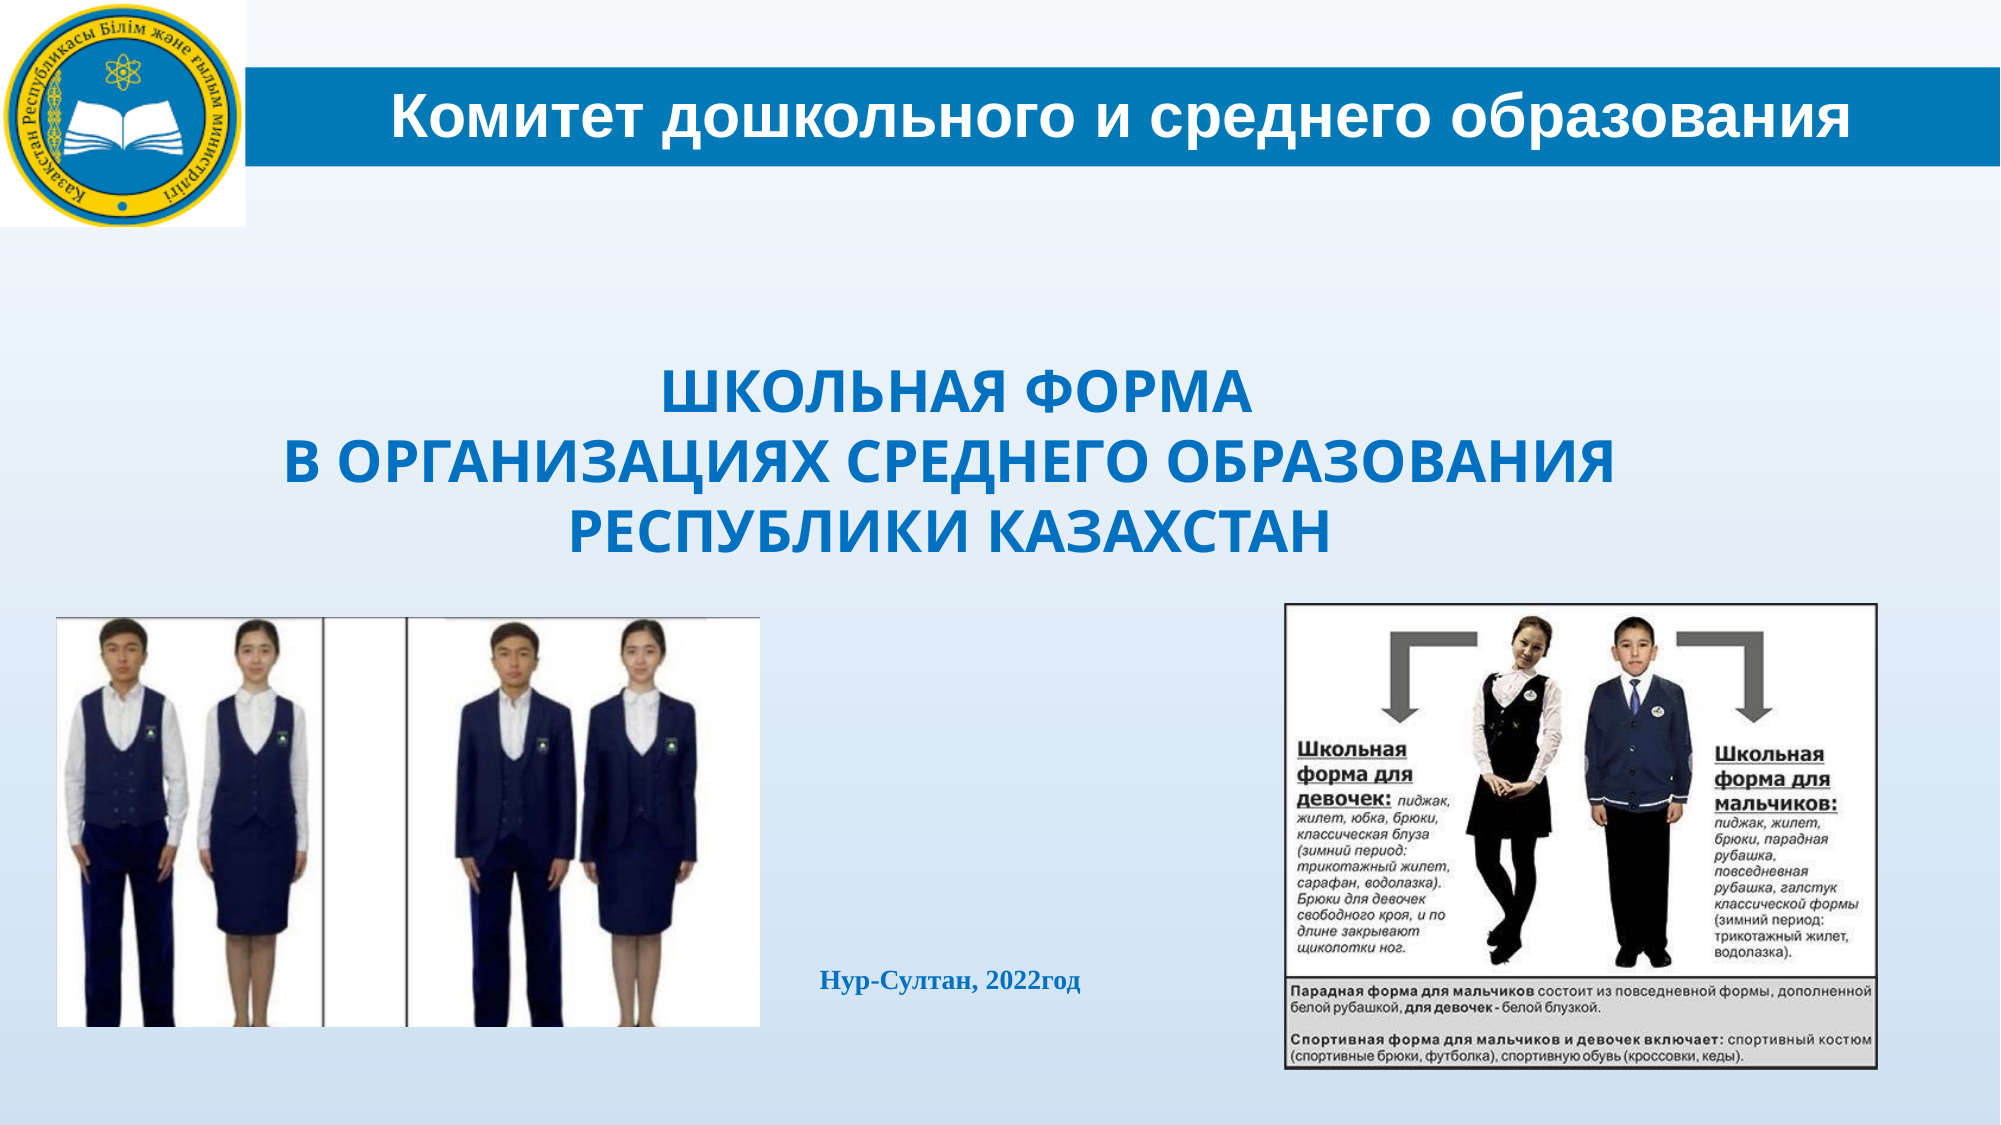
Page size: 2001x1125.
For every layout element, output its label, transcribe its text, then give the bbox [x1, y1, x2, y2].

text_box [249, 65, 2000, 169]
picture [56, 617, 760, 1028]
picture [1284, 603, 1878, 1070]
text_box ШКОЛЬНАЯ ФОРМА В ОРГАНИЗАЦИЯХ СРЕДНЕГО ОБРАЗОВАНИЯ РЕСПУБЛИКИ КАЗАХСТАН Нур-Султан, 2022год [56, 233, 1844, 1002]
picture [0, 0, 246, 227]
text_box Комитет дошкольного и среднего образования [375, 67, 1870, 158]
